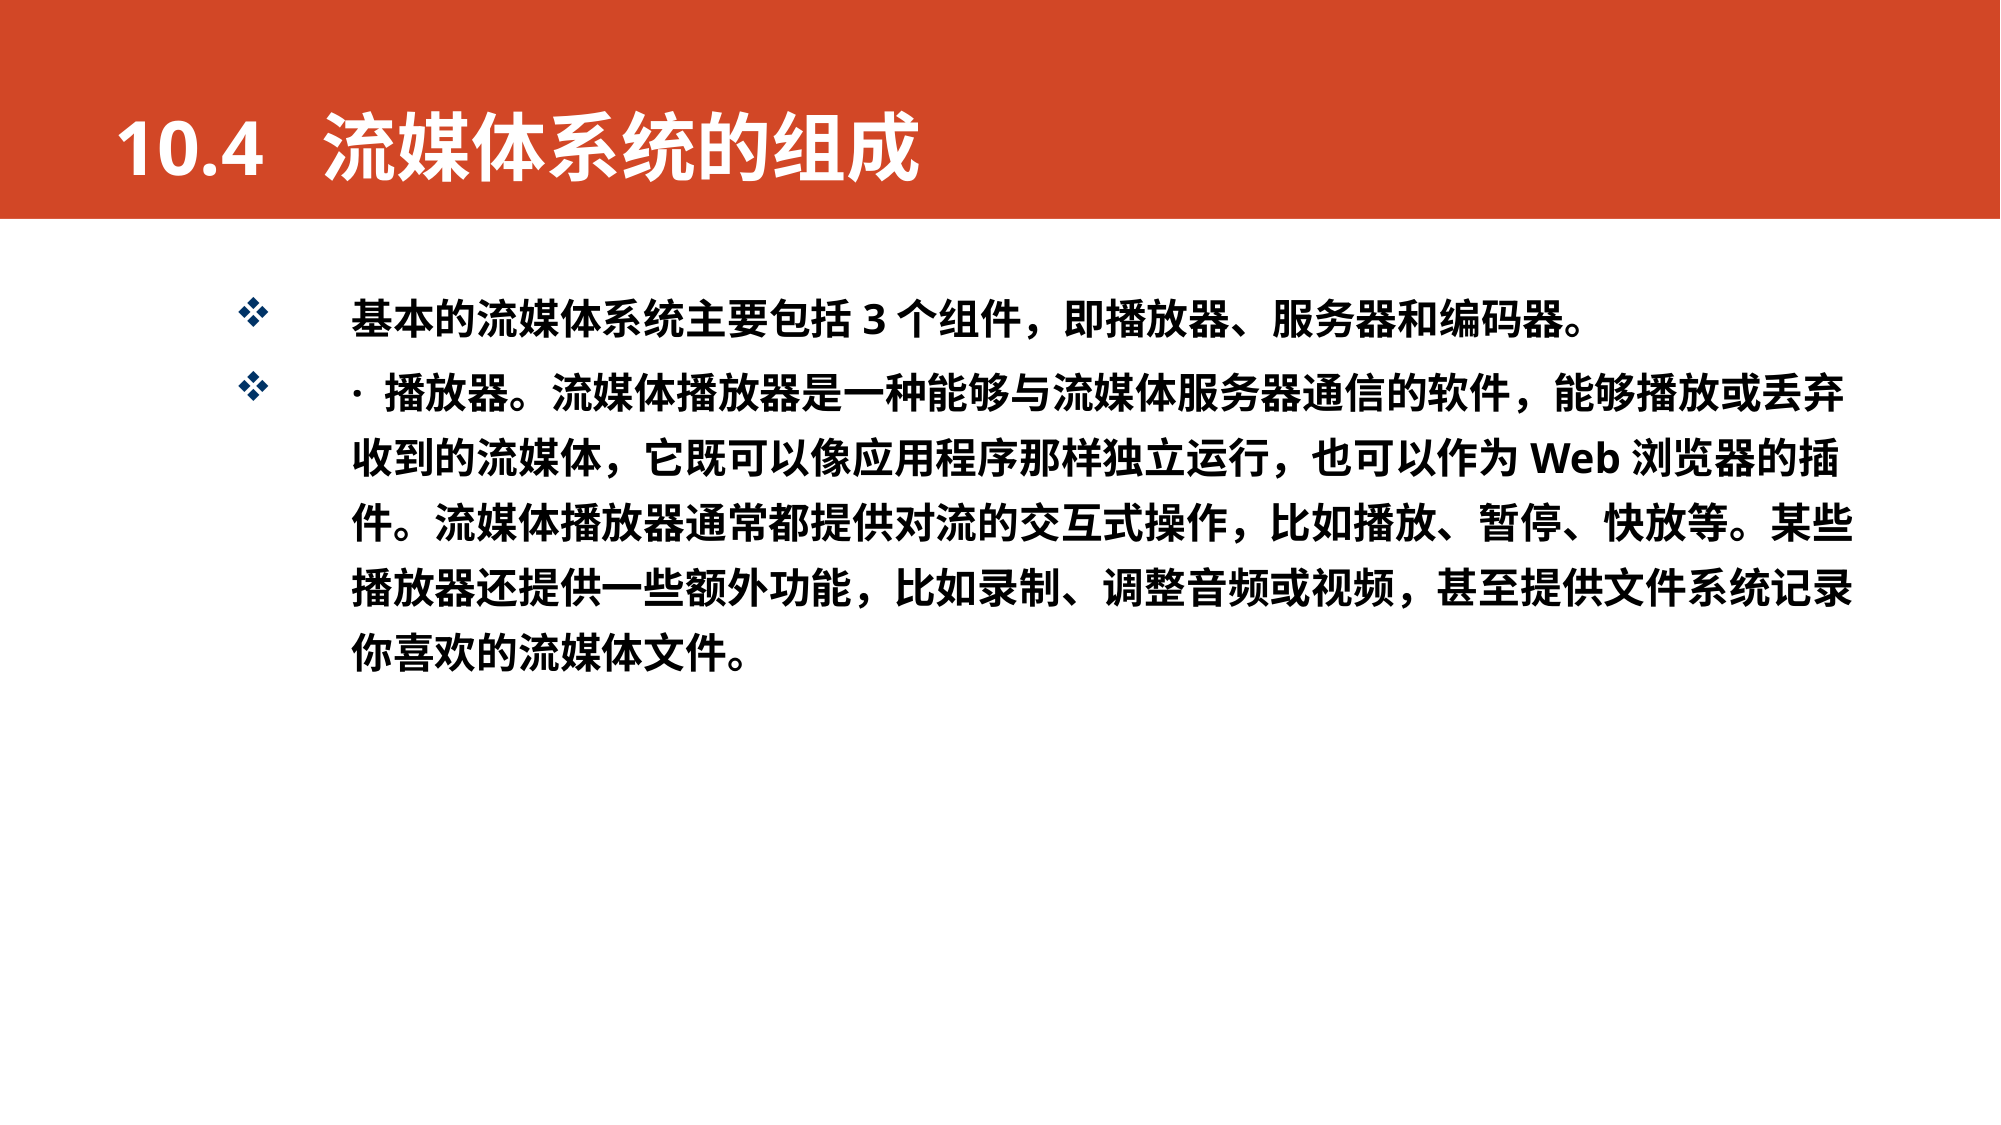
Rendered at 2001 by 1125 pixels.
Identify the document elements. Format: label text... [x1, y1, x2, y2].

text_box 基本的流媒体系统主要包括3个组件，即播放器、服务器和编码器。 · 播放器。流媒体播放器是一种能够与流媒体服务器通信的软件，能够播放或丢弃收到的流媒体，它既可以像应用程序那样独立运行，也可以作为Web浏览器的插件。流媒体播放器通常都提供对流的交互式操作，比如播放、暂停、快放等。某些播放器还提供一些额外功能，比如录制、调整音频或视频，甚至提供文件系统记录你喜欢的流媒体文件。 [219, 270, 1896, 1051]
title 10.4 流媒体系统的组成 [99, 0, 1863, 199]
